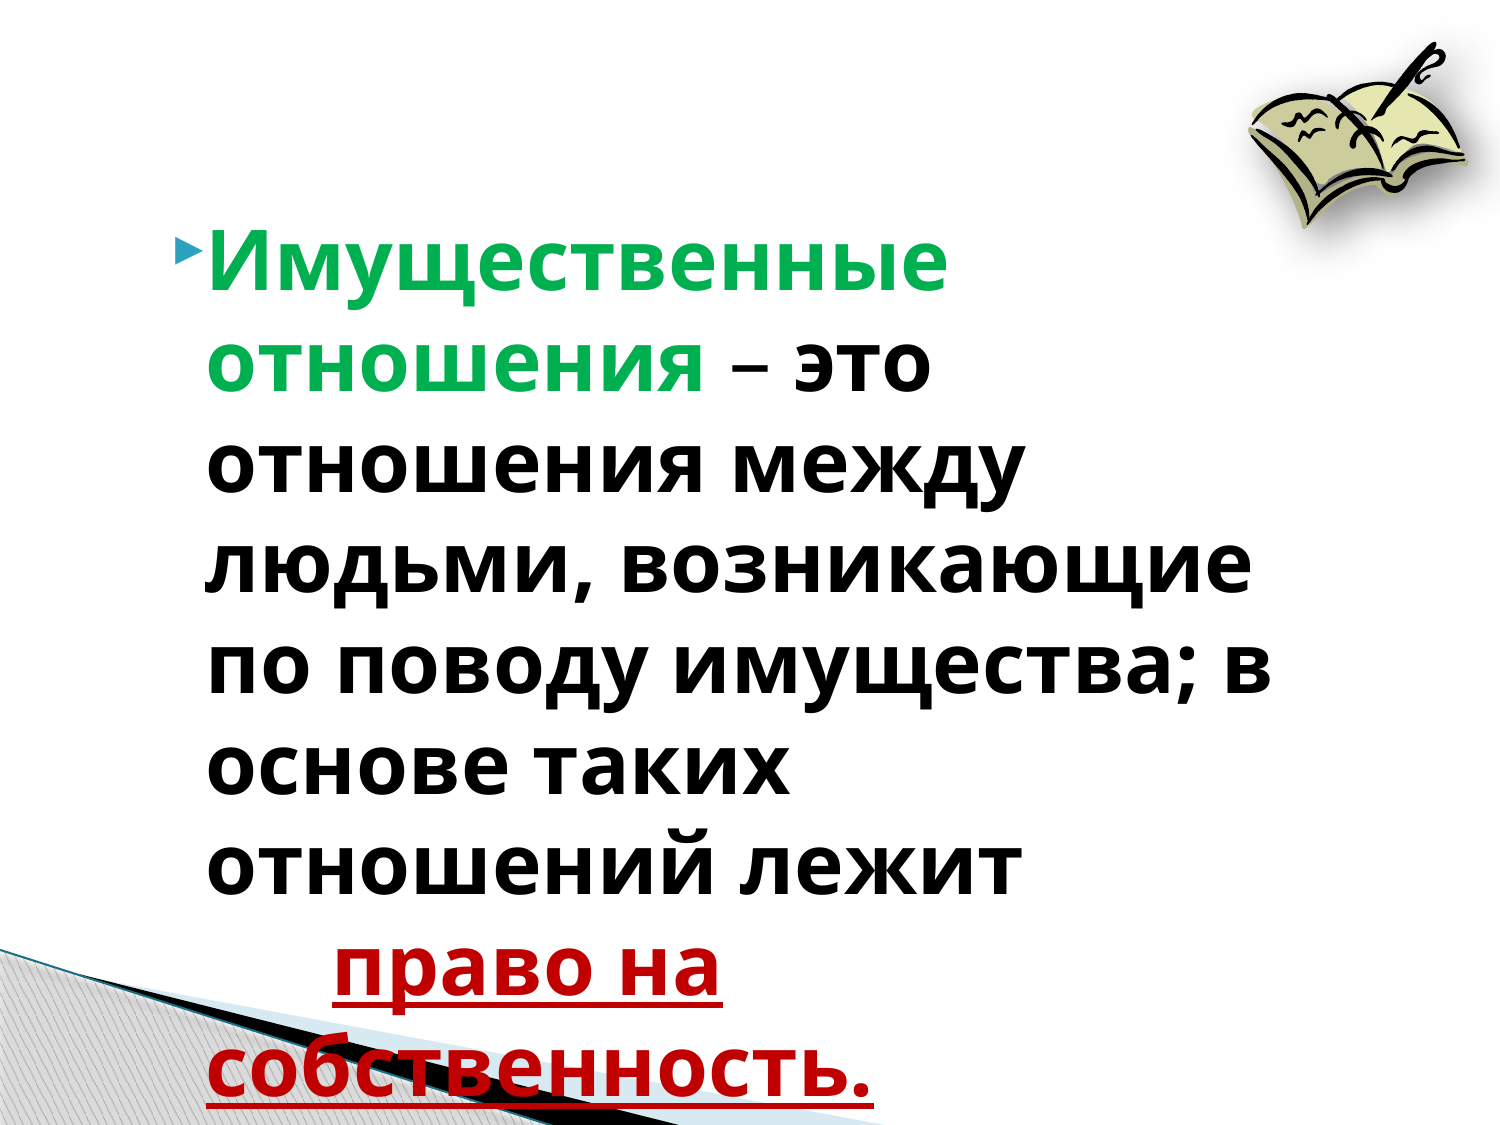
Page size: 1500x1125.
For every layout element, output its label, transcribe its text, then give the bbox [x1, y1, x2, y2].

list Имущественные отношения – это отношения между людьми, возникающие по поводу имущества; в основе таких отношений лежит право на собственность. [140, 199, 1325, 1125]
picture [1248, 31, 1472, 237]
